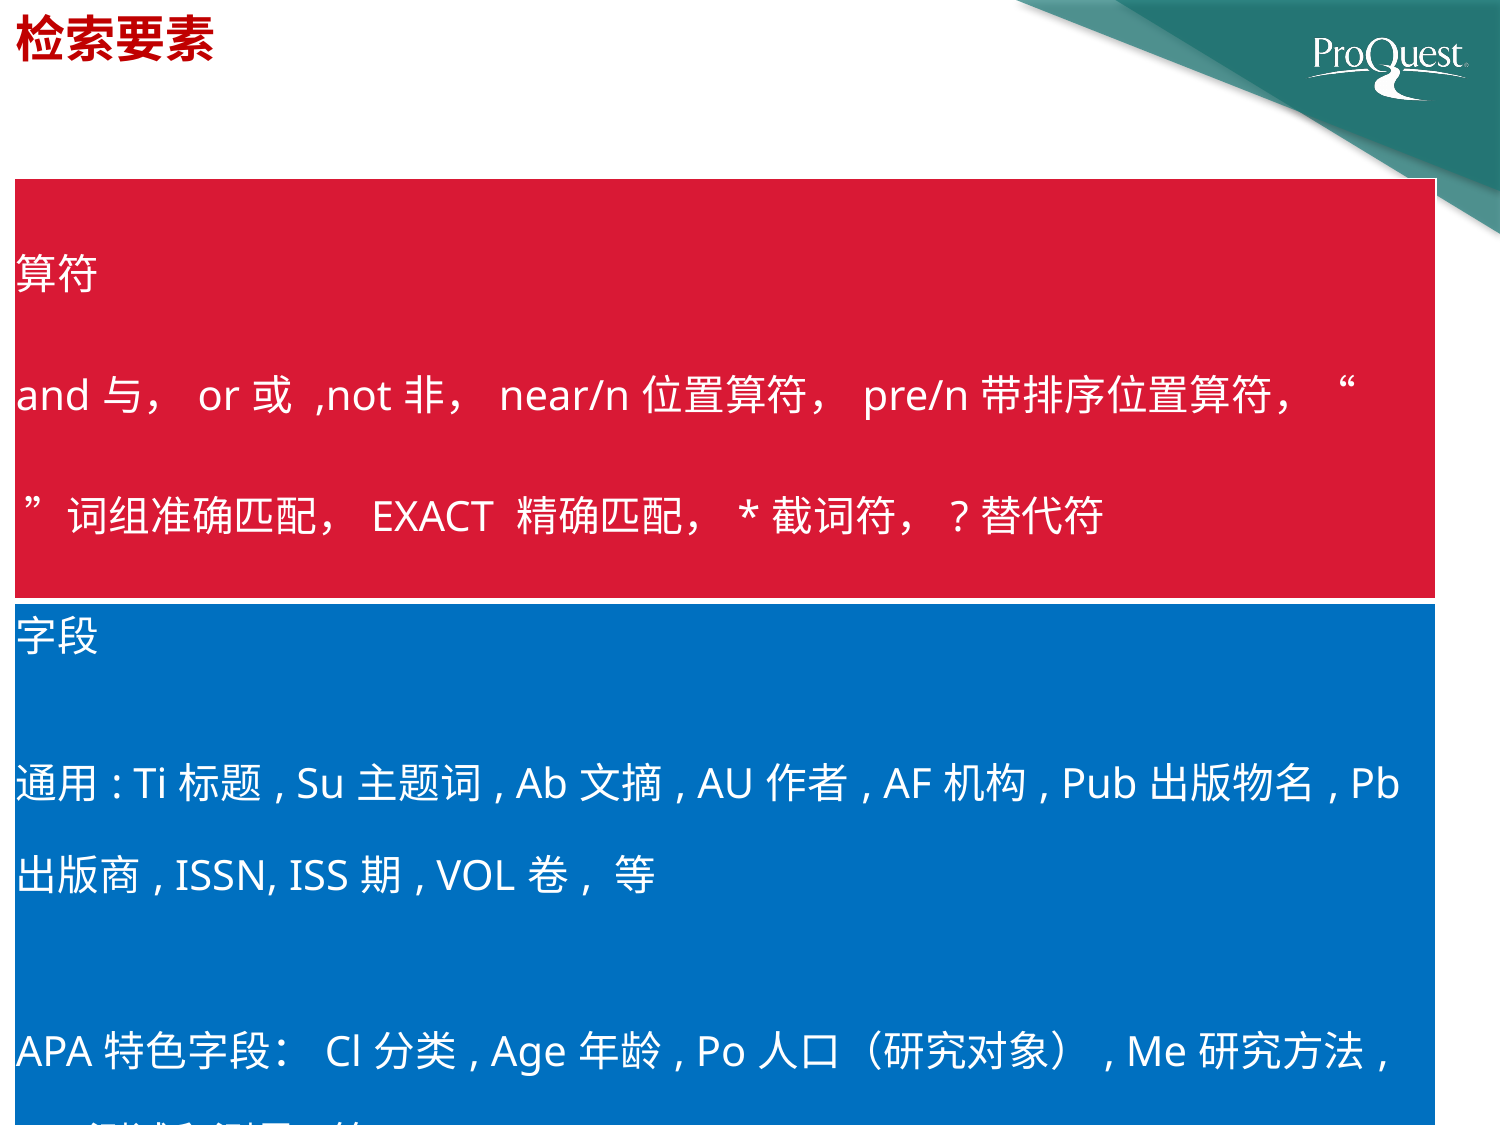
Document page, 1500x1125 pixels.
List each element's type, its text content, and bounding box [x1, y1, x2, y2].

list 检索要素 [0, 0, 1500, 142]
table_cell 字段 通用: Ti标题, Su主题词, Ab文摘, AU作者, AF机构, Pub出版物名, Pb出版商, ISSN, ISS期, VOL卷, 等 APA特色字段：Cl分类, Age年龄, Po人口（研究对象）, Me研究方法, TM测试和测量,等 [15, 604, 1435, 1125]
table_header 算符 and与，or或 ,not非，near/n位置算符，pre/n带排序位置算符，“ ”词组准确匹配，EXACT 精确匹配，*截词符，?替代符 [15, 179, 1435, 598]
